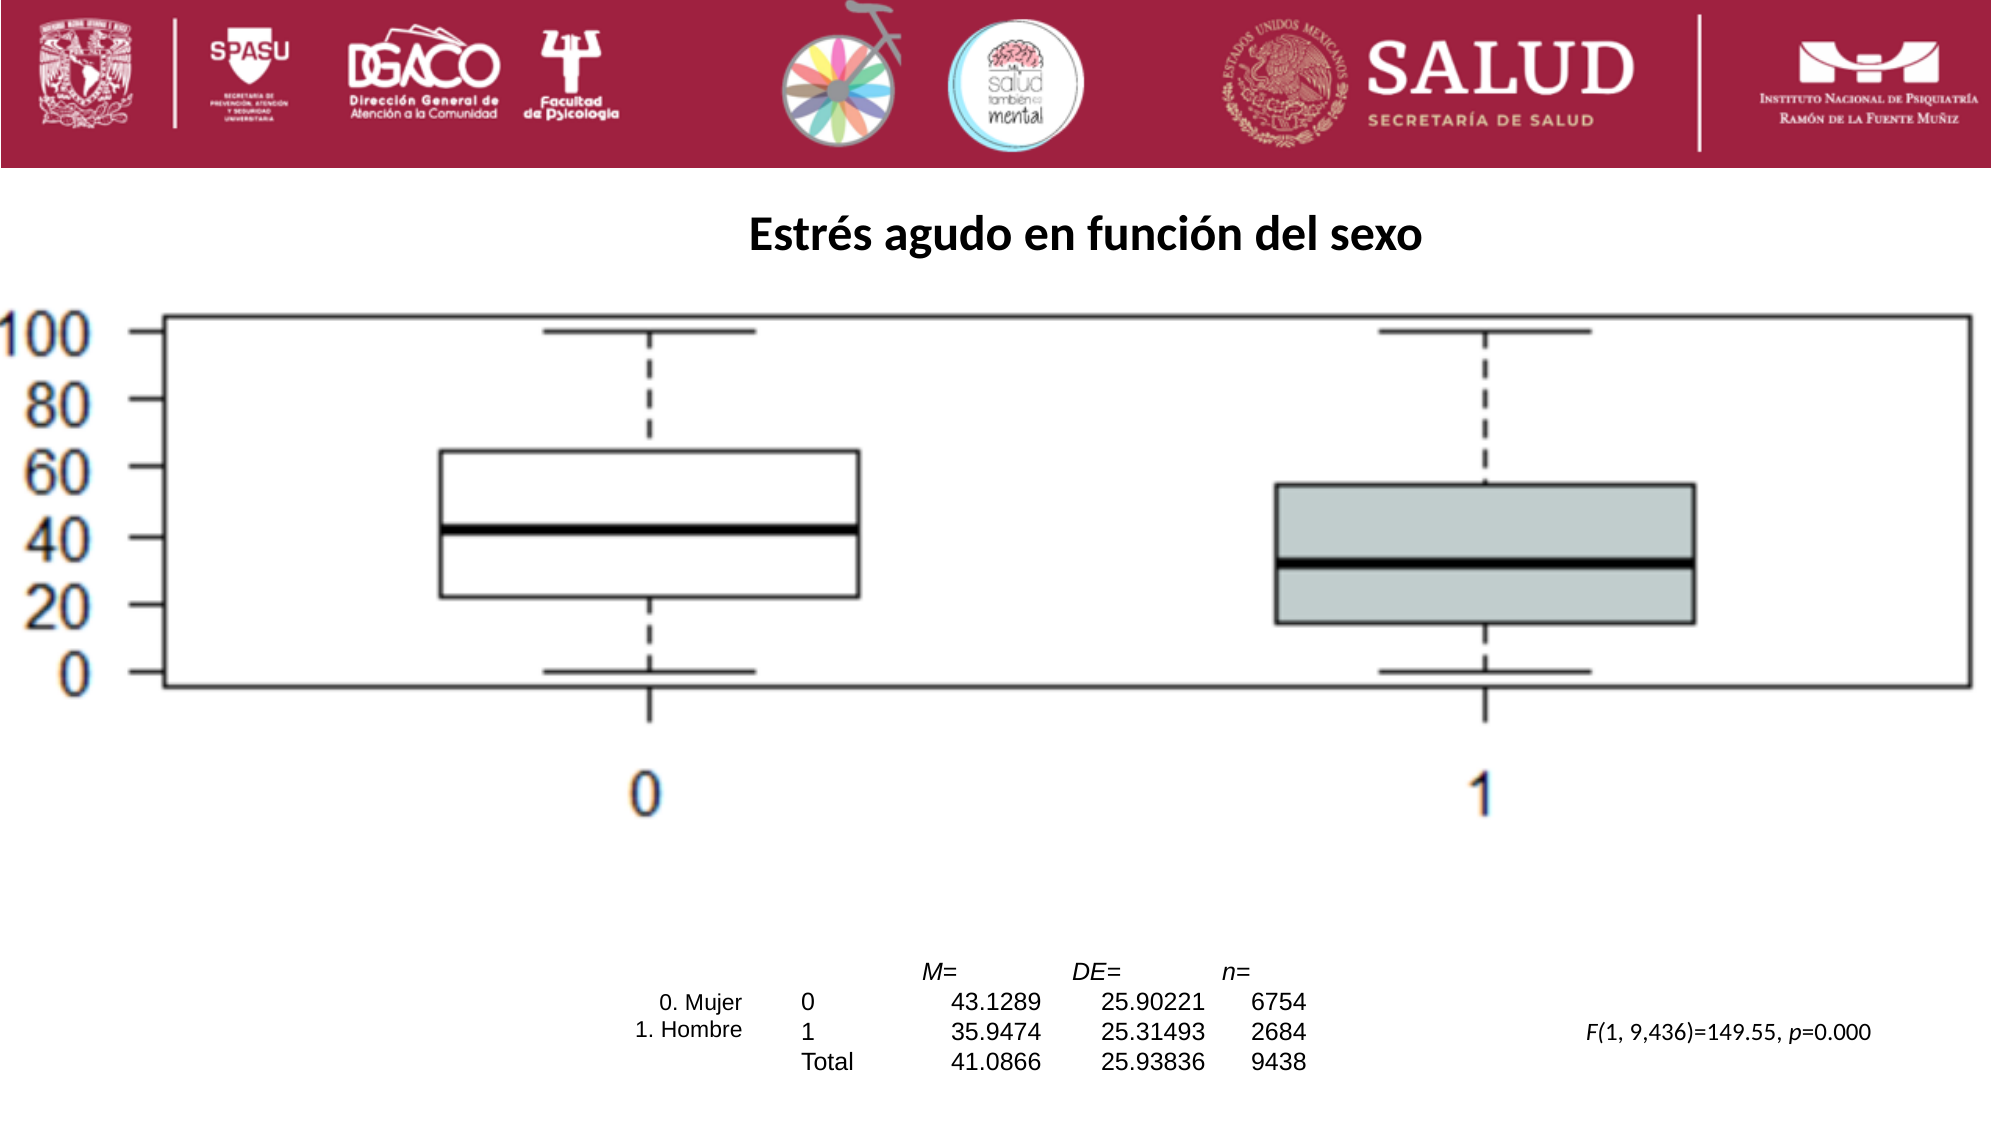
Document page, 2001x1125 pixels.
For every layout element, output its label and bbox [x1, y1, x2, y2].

text_box [0, 192, 1988, 1115]
picture [1, 0, 1991, 168]
